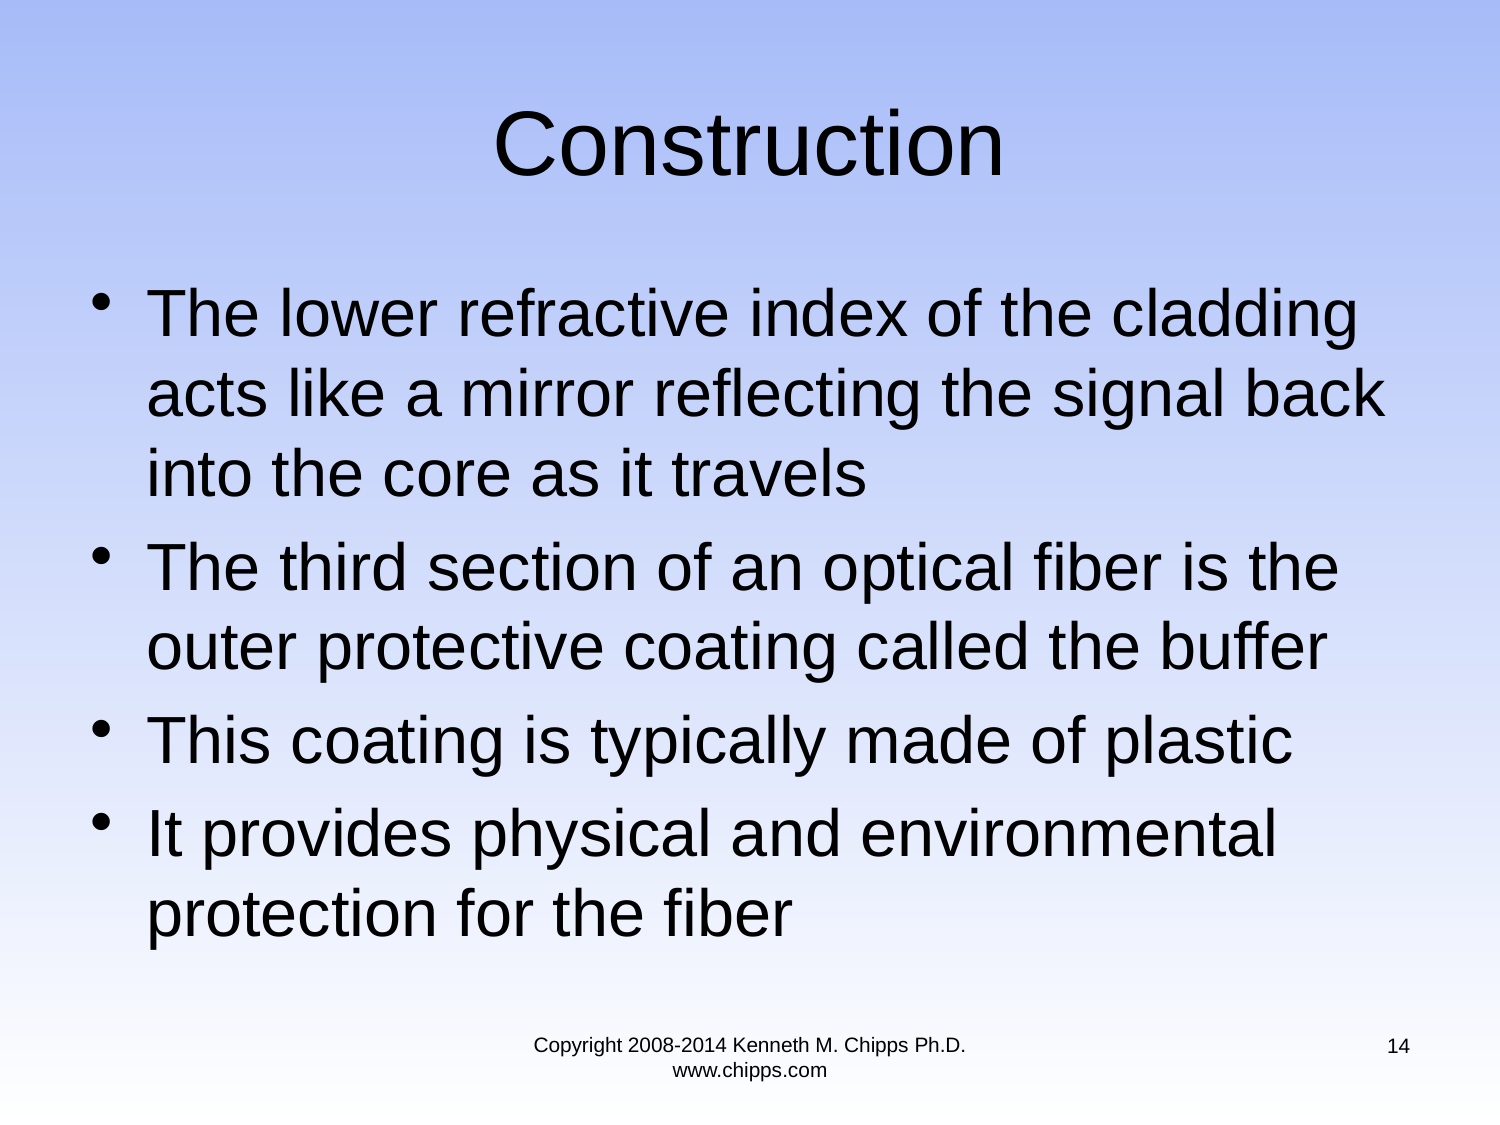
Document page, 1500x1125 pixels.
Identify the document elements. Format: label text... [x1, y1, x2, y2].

footer Copyright 2008-2014 Kenneth M. Chipps Ph.D. www.chipps.com [449, 1024, 1051, 1103]
slide_number 140 [1425, 114, 1500, 118]
list The lower refractive index of the cladding acts like a mirror reflecting the signal back into the core as it travels The third section of an optical fiber is the outer protective coating called the buffer This coating is typically made of plastic It provides physical and environmental protection for the fiber [75, 262, 1425, 1005]
slide_number 140 [0, 114, 75, 118]
slide_number 14 [1074, 1024, 1426, 1104]
title Construction [75, 45, 1425, 233]
